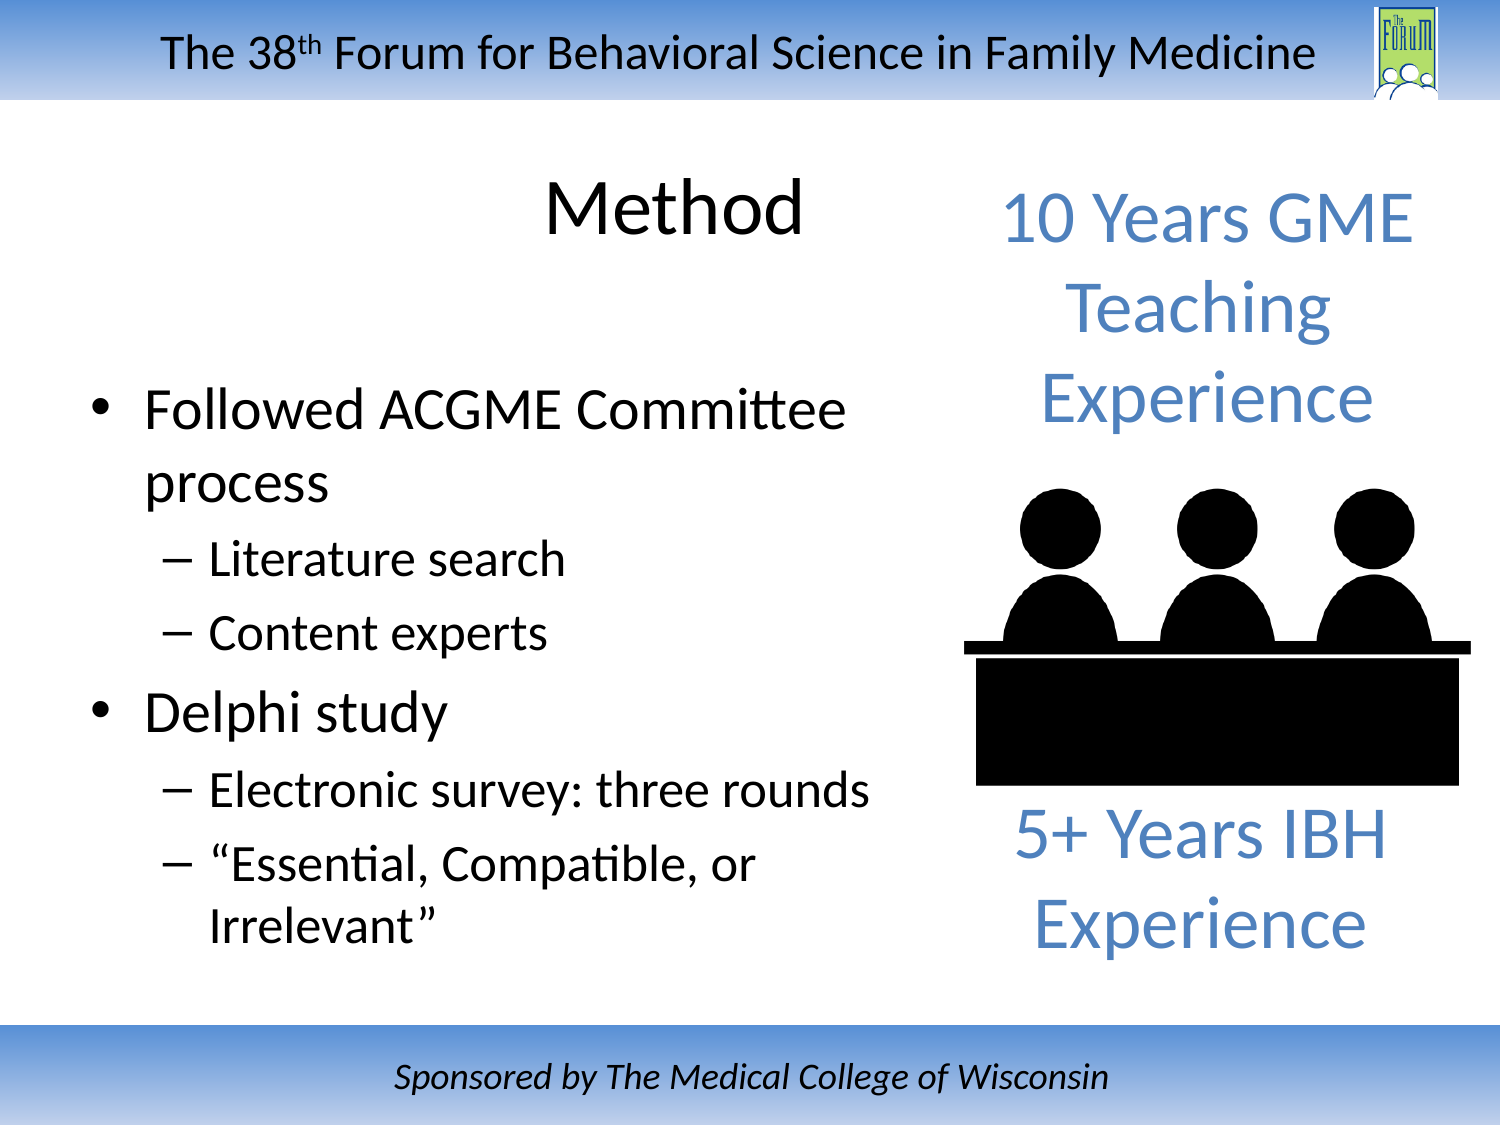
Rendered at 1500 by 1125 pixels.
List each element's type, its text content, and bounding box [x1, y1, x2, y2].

text_box 10 Years GME Teaching Experience [987, 162, 1427, 373]
picture [1374, 7, 1438, 100]
list Followed ACGME Committee process Literature search Content experts Delphi study Electronic survey: three rounds “Essential, Compatible, or Irrelevant” [75, 362, 888, 975]
title Method [0, 146, 1350, 259]
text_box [912, 374, 1500, 982]
